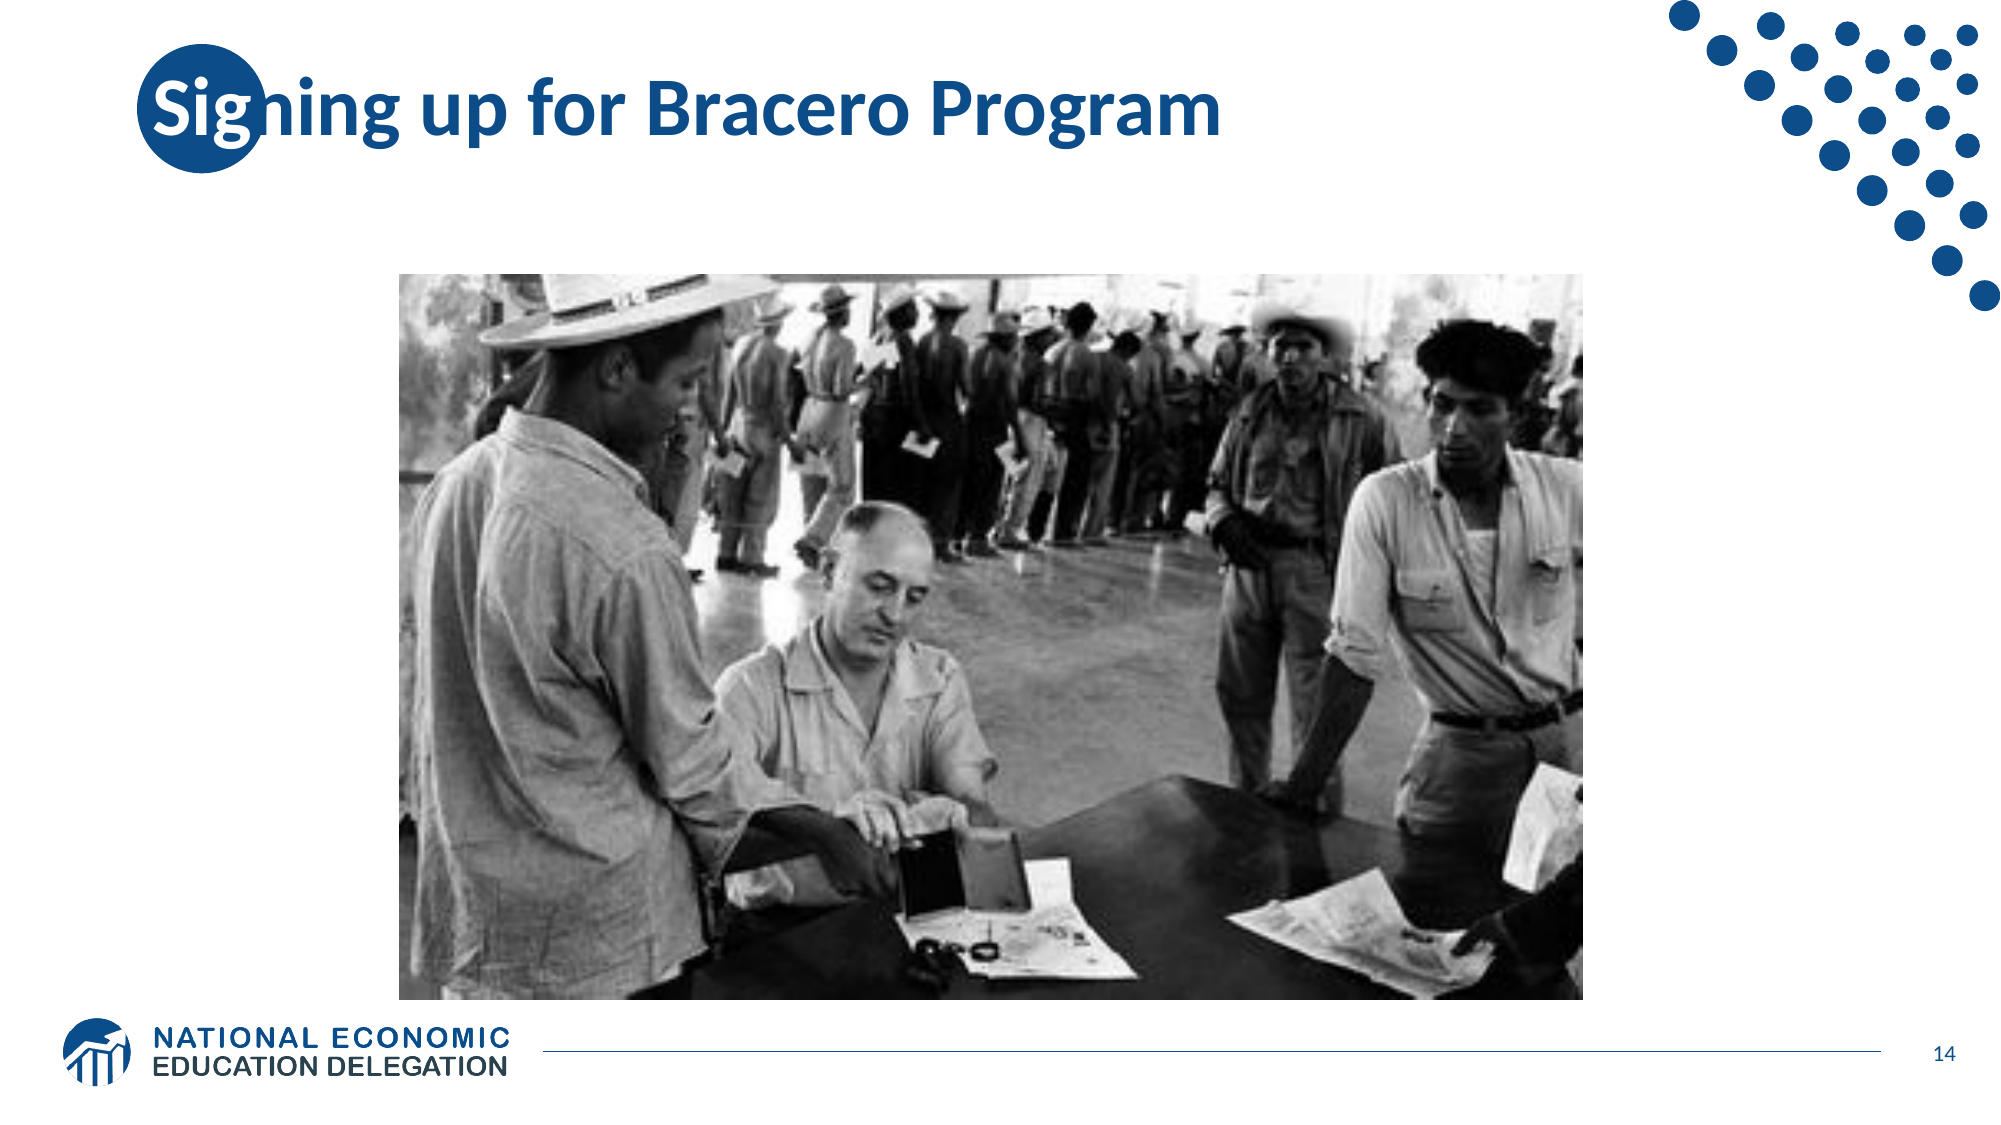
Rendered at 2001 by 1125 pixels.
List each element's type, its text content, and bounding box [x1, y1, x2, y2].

picture [55, 1013, 520, 1091]
picture [399, 274, 1583, 1001]
slide_number 14 [1521, 1022, 1972, 1082]
title Signing up for Bracero Program [137, 0, 1863, 218]
